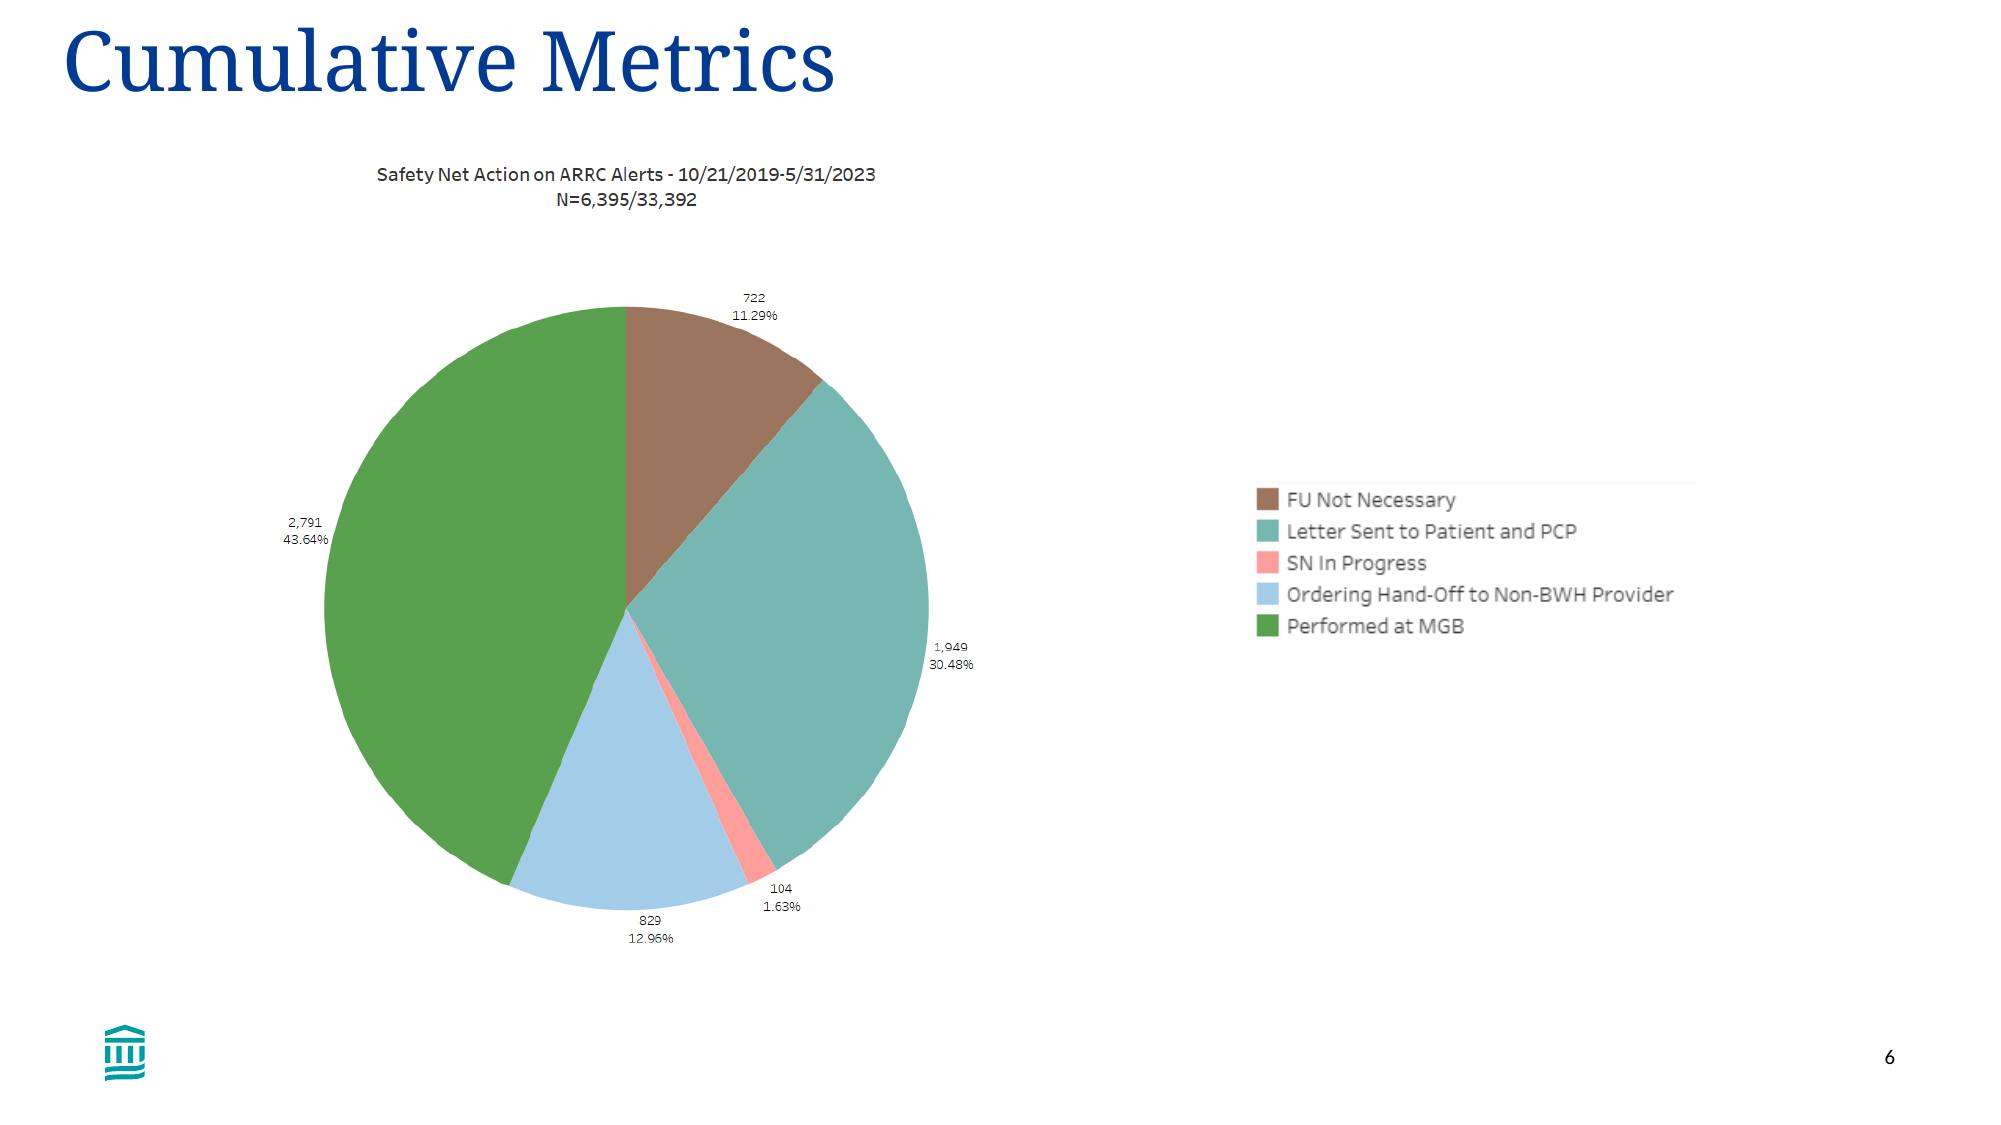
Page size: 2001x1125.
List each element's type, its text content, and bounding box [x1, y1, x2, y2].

picture [1254, 482, 1696, 643]
picture [217, 153, 1000, 972]
text_box Cumulative Metrics [47, 2, 1696, 126]
